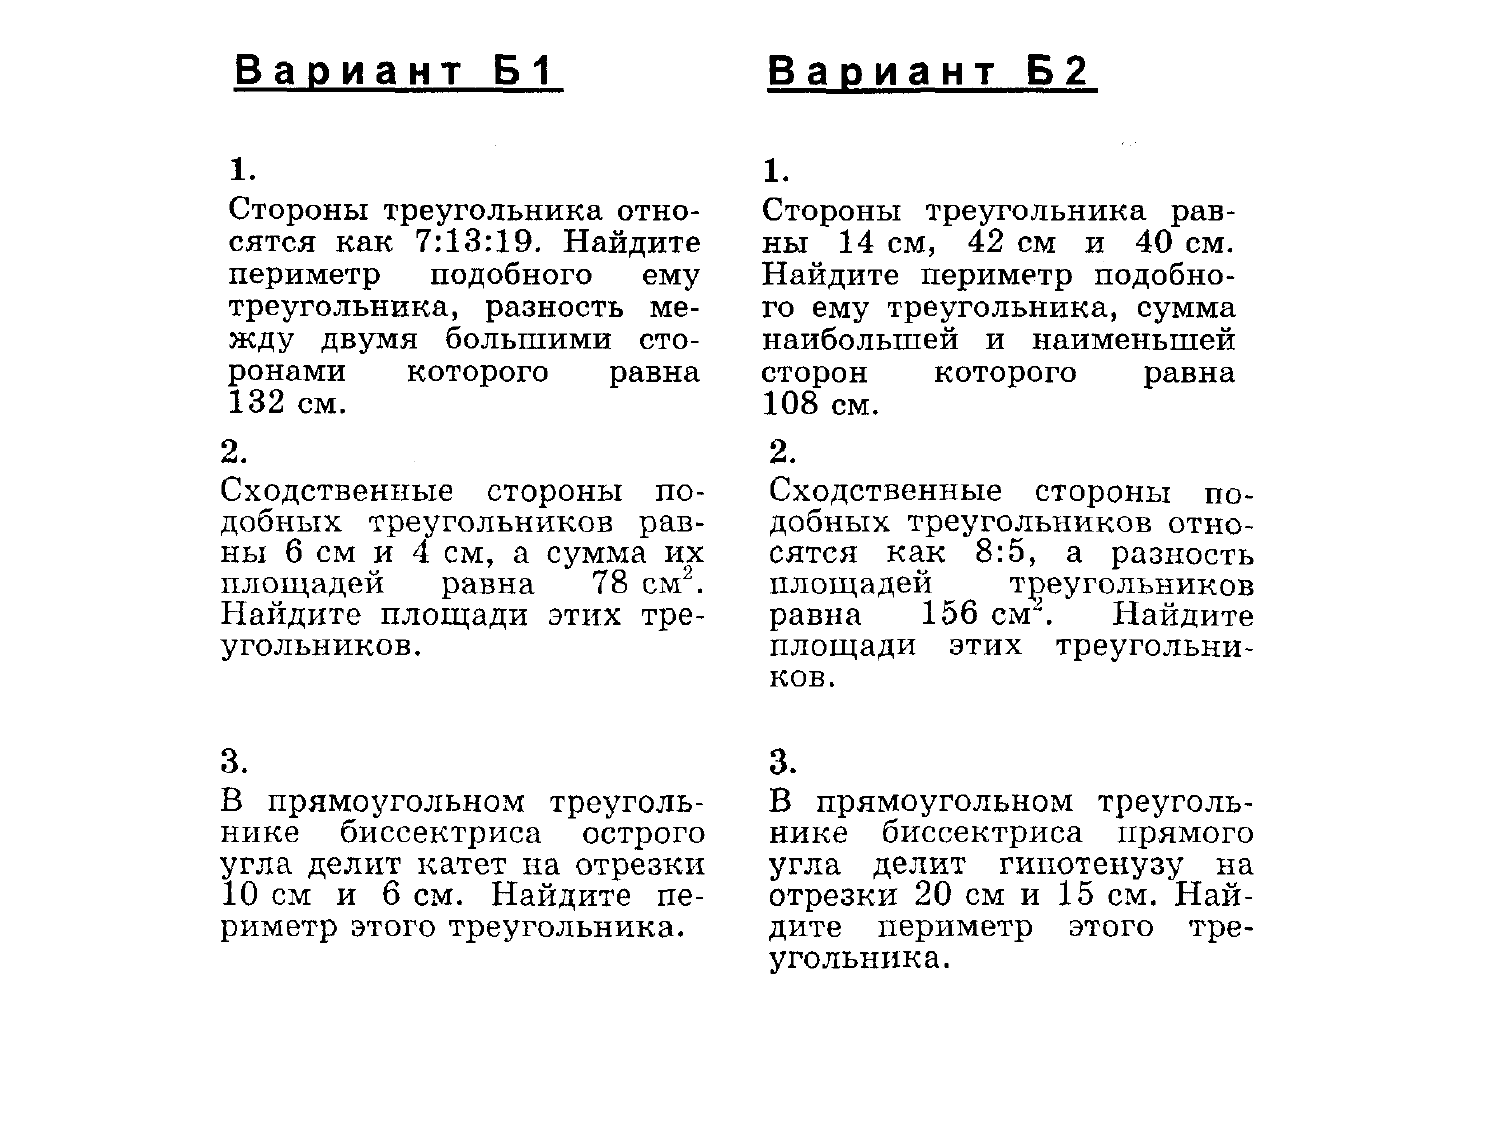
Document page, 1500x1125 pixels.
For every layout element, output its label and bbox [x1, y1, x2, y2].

picture [175, 34, 1278, 993]
